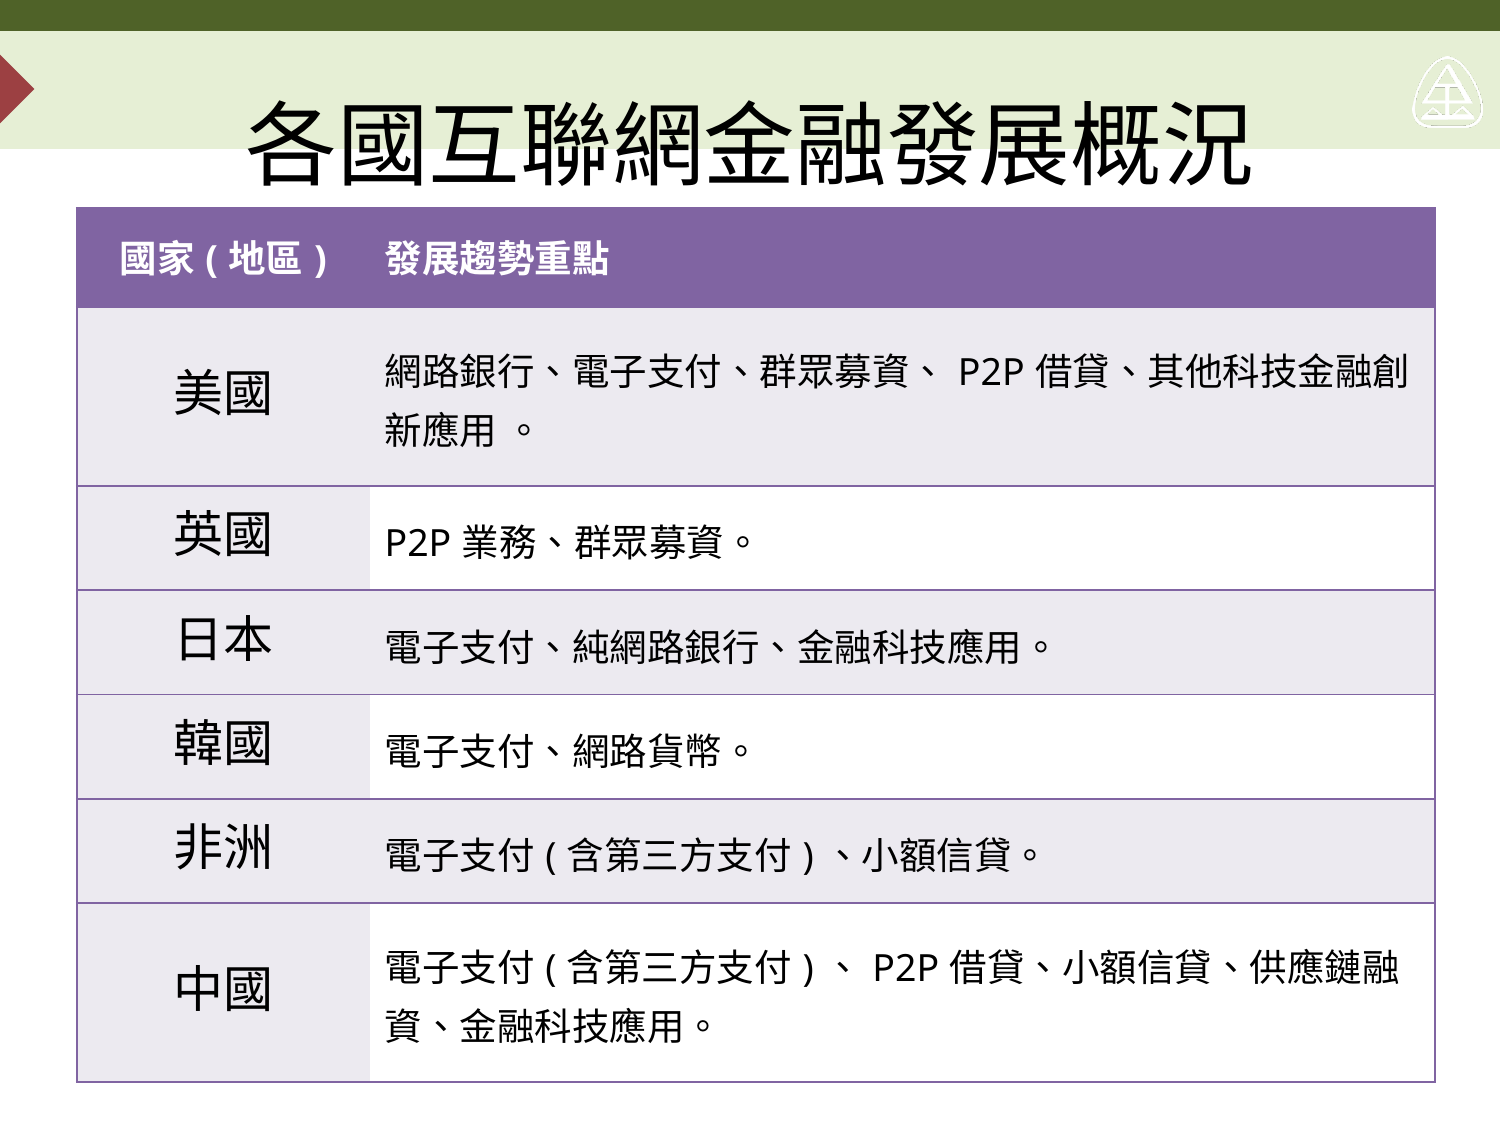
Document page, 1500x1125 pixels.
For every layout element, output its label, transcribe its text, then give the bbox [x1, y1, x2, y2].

title 各國互聯網金融發展概況 [75, 45, 1425, 233]
table_header 國家(地區) [78, 233, 370, 306]
table_cell 美國 [78, 308, 370, 485]
table_cell 電子支付(含第三方支付)、P2P借貸、小額信貸、供應鏈融資、金融科技應用。 [370, 904, 1434, 1081]
table_cell 電子支付、網路貨幣。 [370, 695, 1434, 798]
table_cell P2P業務、群眾募資。 [370, 487, 1434, 589]
table_cell 中國 [78, 904, 370, 1081]
table_cell 日本 [78, 591, 370, 694]
table_header 發展趨勢重點 [370, 209, 1434, 306]
table_cell 電子支付、純網路銀行、金融科技應用。 [370, 591, 1434, 694]
table_cell 非洲 [78, 800, 370, 902]
table_cell 韓國 [78, 695, 370, 798]
table_cell 電子支付(含第三方支付)、小額信貸。 [370, 800, 1434, 902]
table_cell 網路銀行、電子支付、群眾募資、P2P借貸、其他科技金融創新應用 。 [370, 308, 1434, 485]
table_cell 英國 [78, 487, 370, 589]
picture [1425, 56, 1483, 128]
